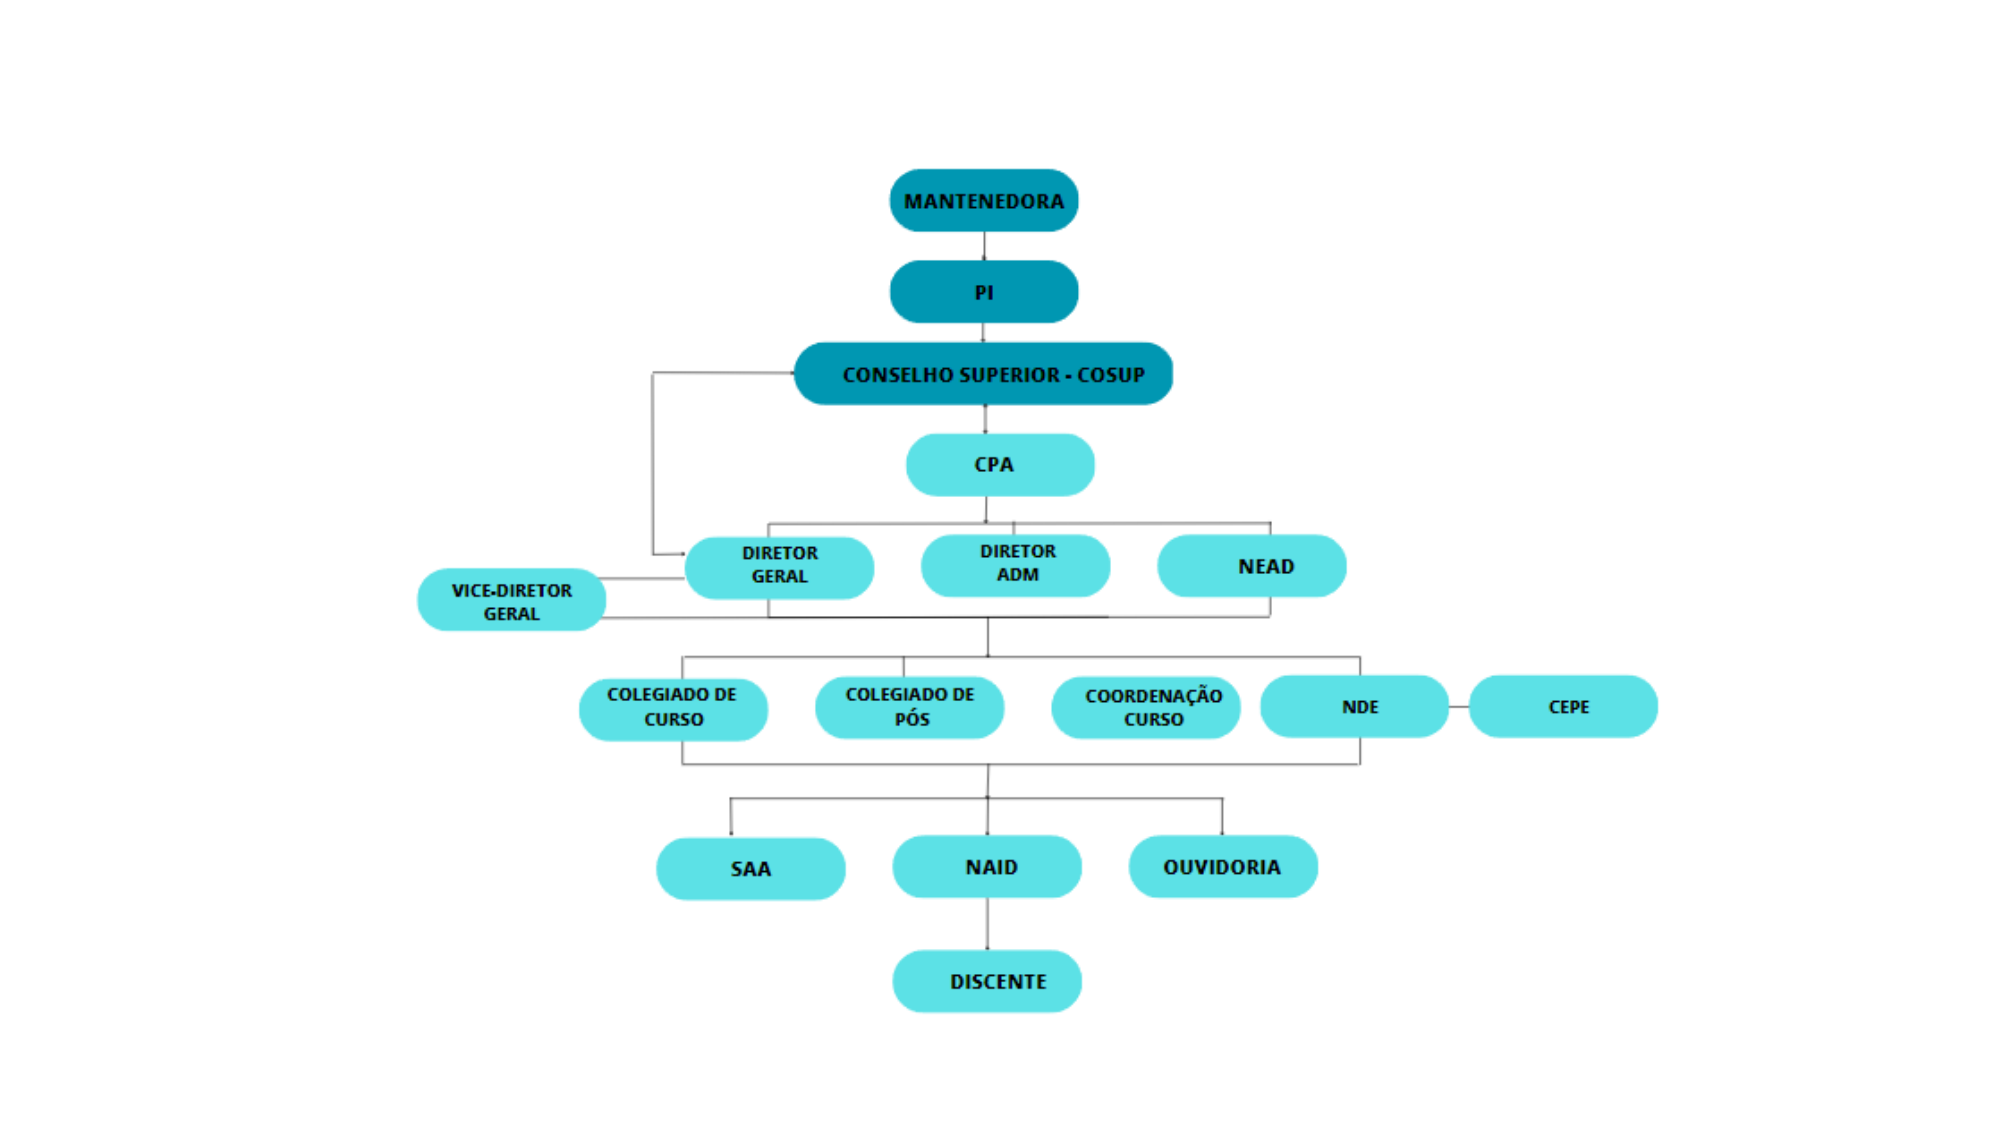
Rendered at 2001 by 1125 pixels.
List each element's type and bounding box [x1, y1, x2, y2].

picture [321, 139, 1696, 1025]
